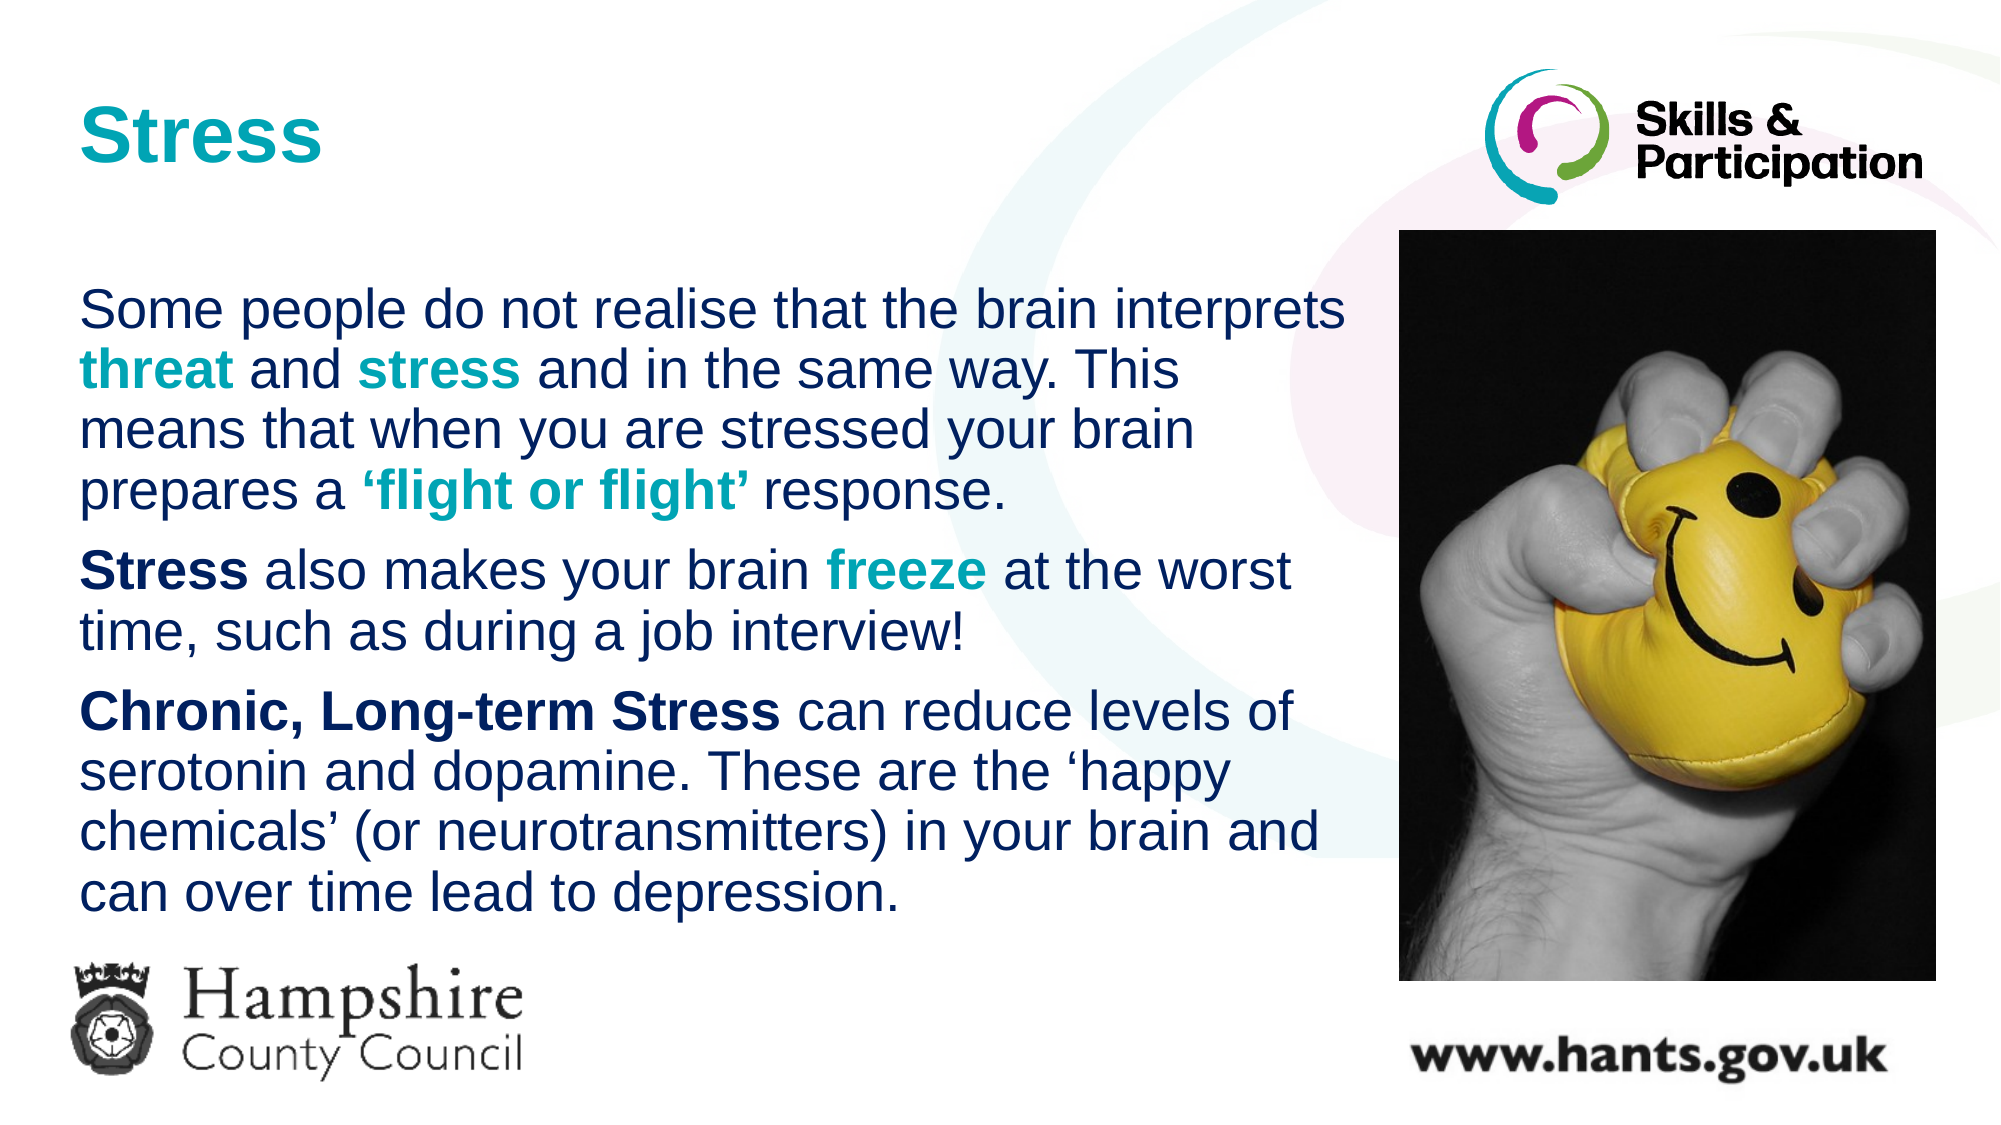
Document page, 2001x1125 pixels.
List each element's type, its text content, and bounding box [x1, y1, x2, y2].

picture [1399, 230, 1936, 981]
list Stress Some people do not realise that the brain interprets threat and stress and in the same way. This means that when you are stressed your brain prepares a ‘flight or flight’ response. Stress also makes your brain freeze at the worst time, such as during a job interview! Chronic, Long-term Stress can reduce levels of serotonin and dopamine. These are the ‘happy chemicals’ (or neurotransmitters) in your brain and can over time lead to depression. [64, 86, 1366, 936]
picture [1485, 69, 1922, 205]
